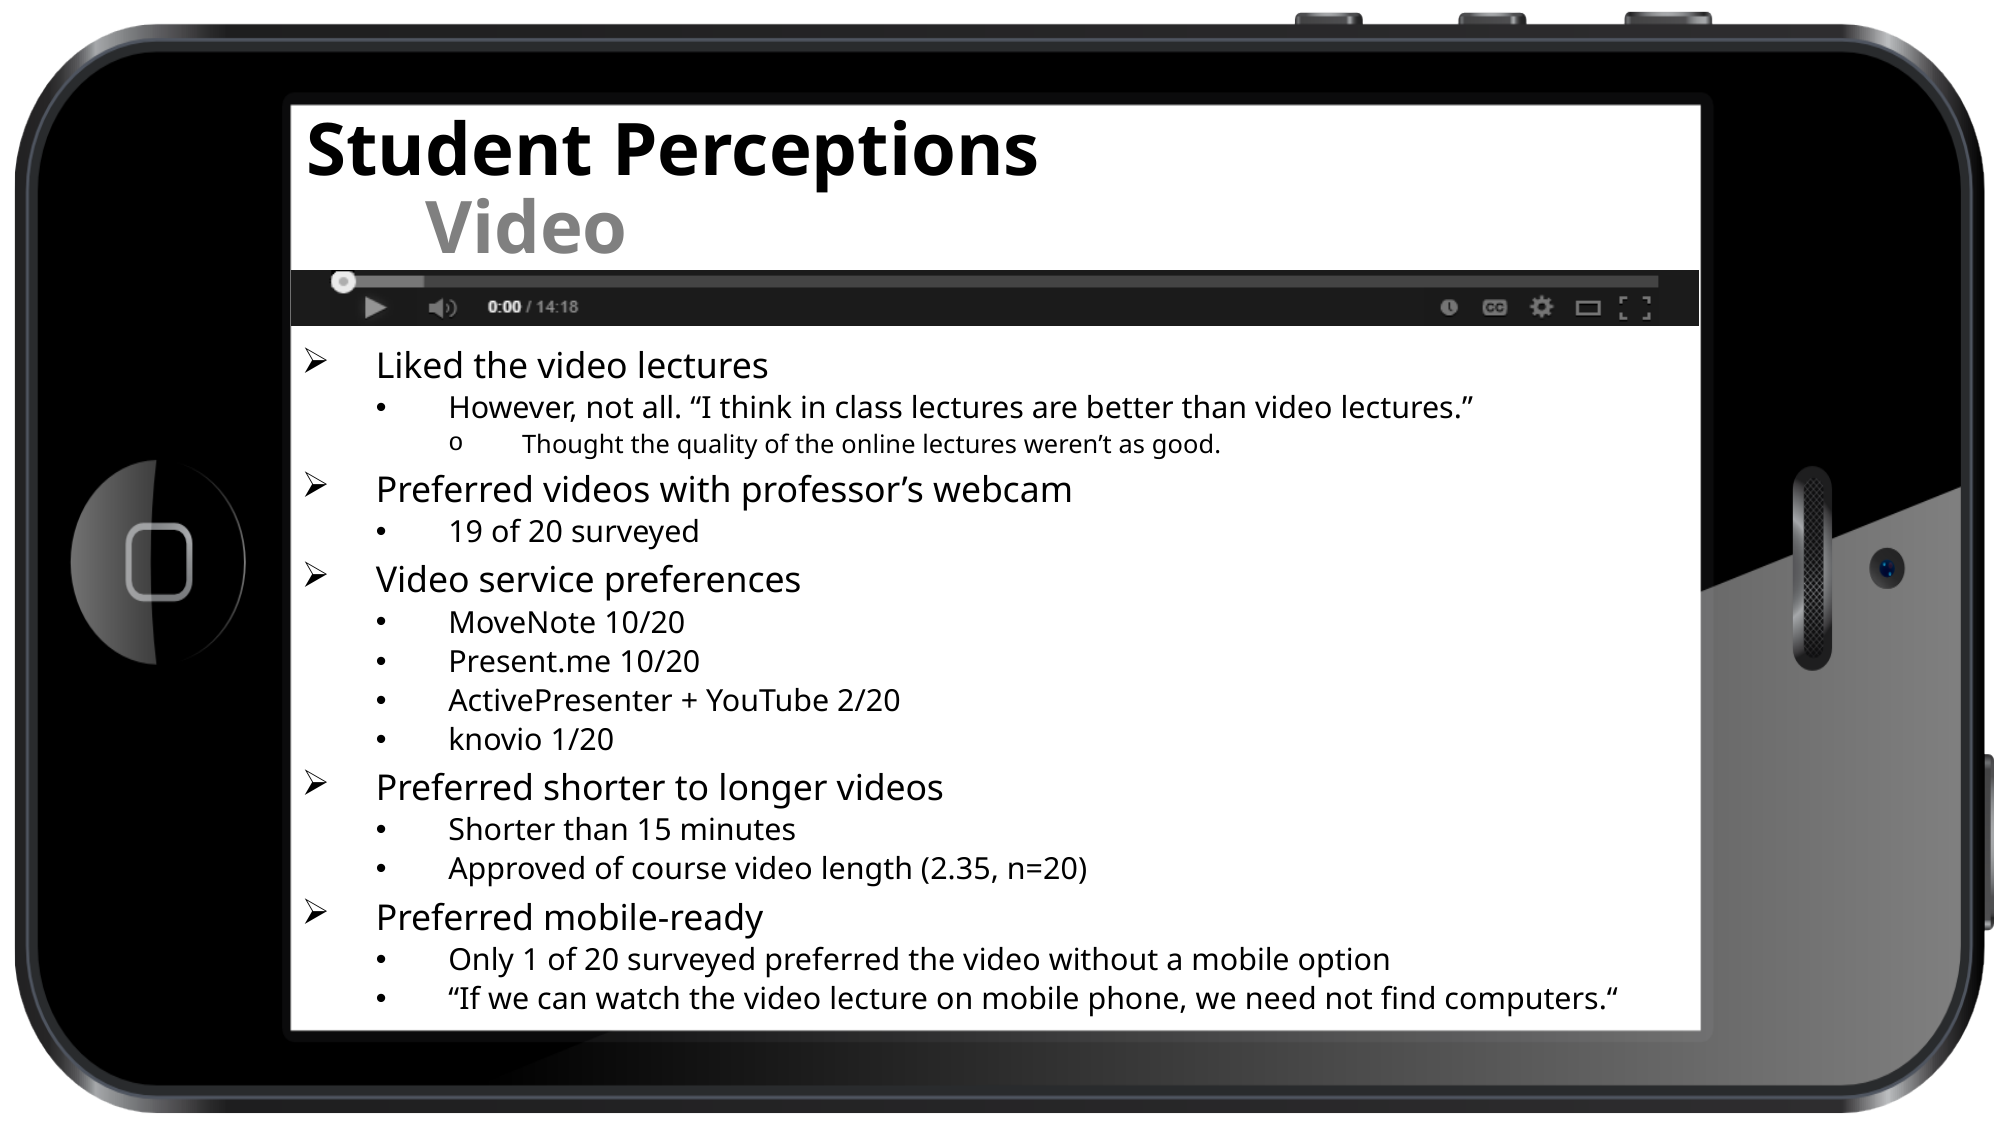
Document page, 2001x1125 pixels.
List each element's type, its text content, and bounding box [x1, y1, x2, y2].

list Liked the video lectures However, not all. “I think in class lectures are better than video lectures.” Thought the quality of the online lectures weren’t as good. Preferred videos with professor’s webcam 19 of 20 surveyed Video service preferences MoveNote 10/20 Present.me 10/20 ActivePresenter + YouTube 2/20 knovio 1/20 Preferred shorter to longer videos Shorter than 15 minutes Approved of course video length (2.35, n=20) Preferred mobile-ready Only 1 of 20 surveyed preferred the video without a mobile option “If we can watch the video lecture on mobile phone, we need not find computers.“ [286, 340, 1694, 1029]
picture [14, 0, 1994, 1125]
title Student Perceptions Video [291, 105, 1699, 278]
